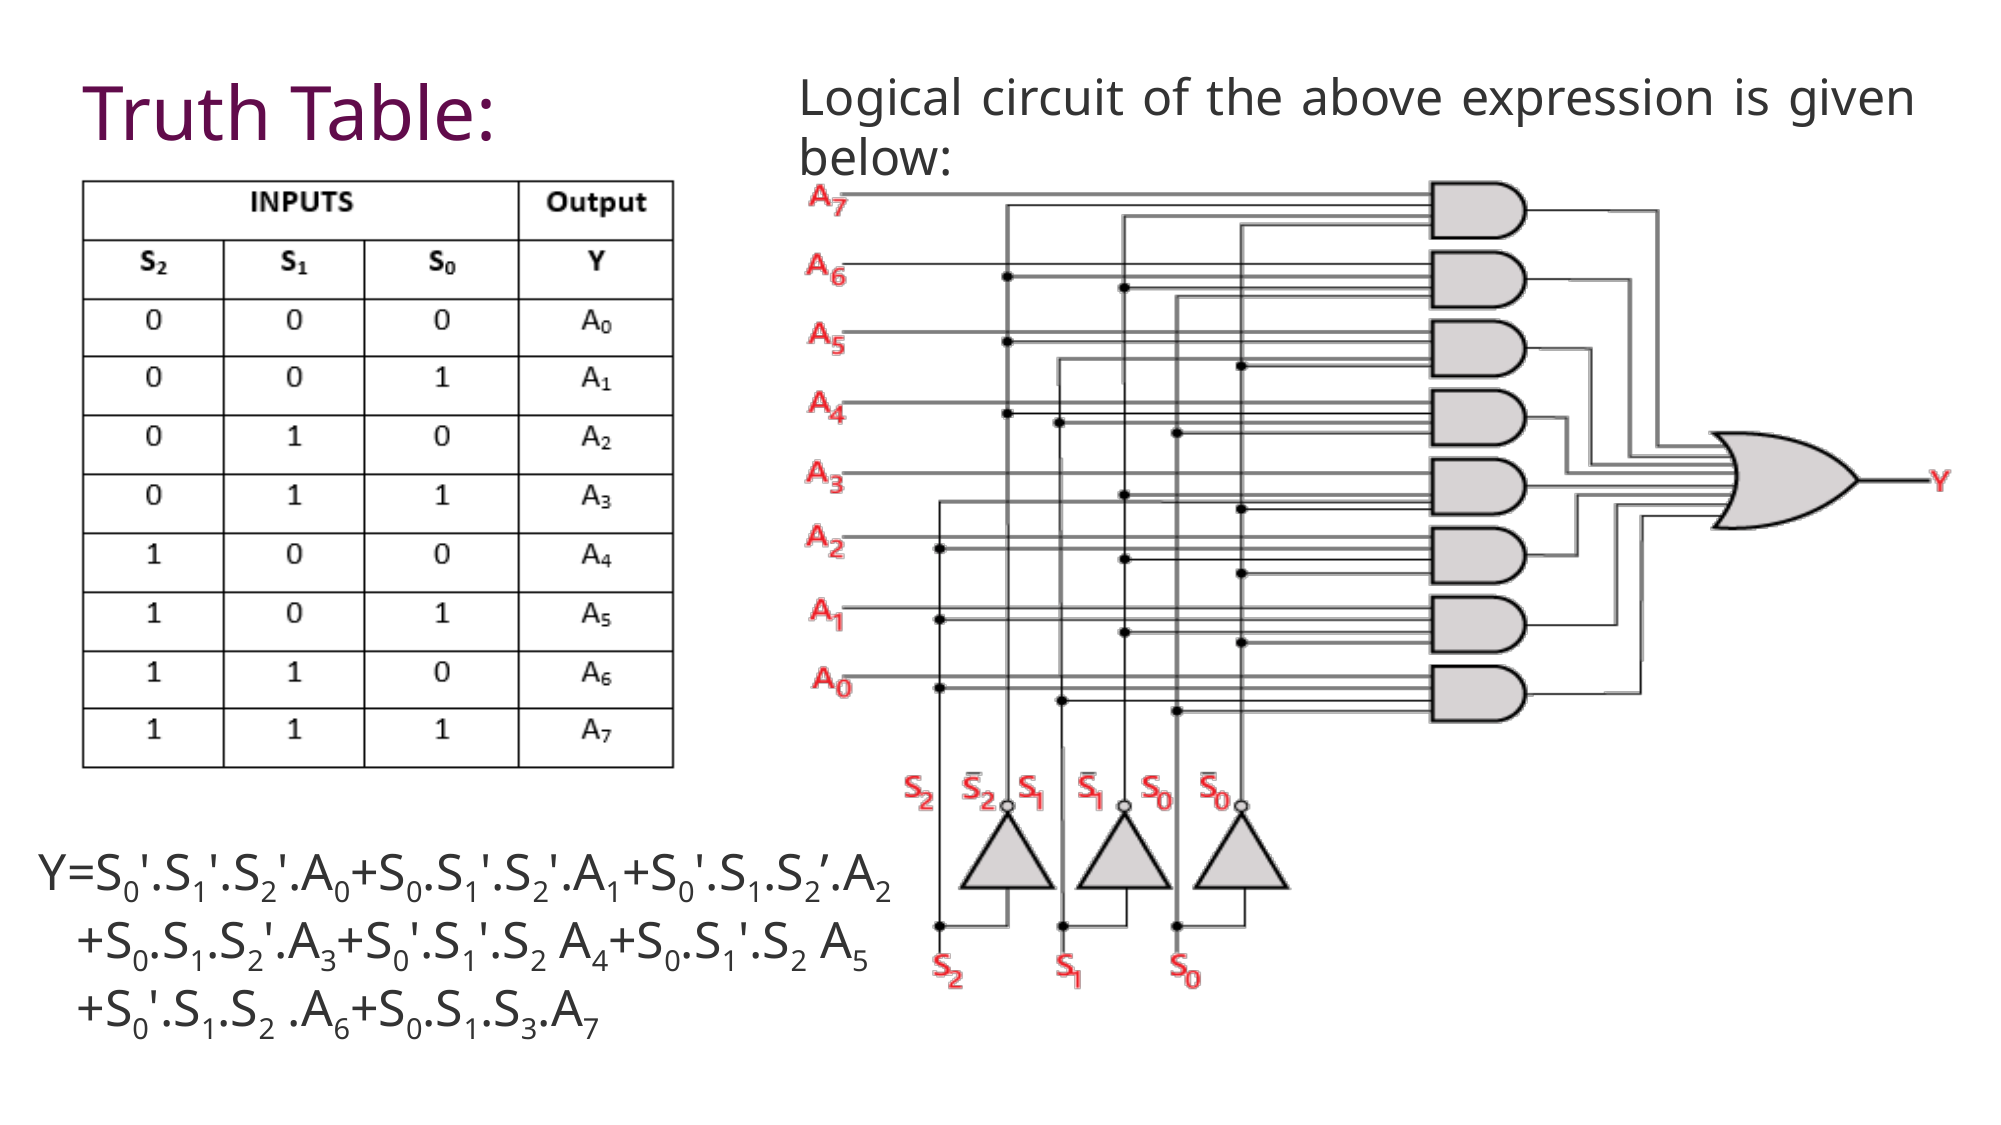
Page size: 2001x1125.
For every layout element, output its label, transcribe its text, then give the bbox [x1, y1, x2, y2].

picture [67, 166, 1973, 1006]
text_box Truth Table: [67, 57, 784, 163]
text_box Logical circuit of the above expression is given below: [784, 57, 1932, 166]
text_box Y=S0'.S1'.S2'.A0+S0.S1'.S2'.A1+S0'.S1.S2’.A2 +S0.S1.S2'.A3+S0'.S1'.S2 A4+S0.S1'.S2 A5 +S0'.S1.S2 .A6+S0.S1.S3.A7 [24, 832, 1410, 1053]
